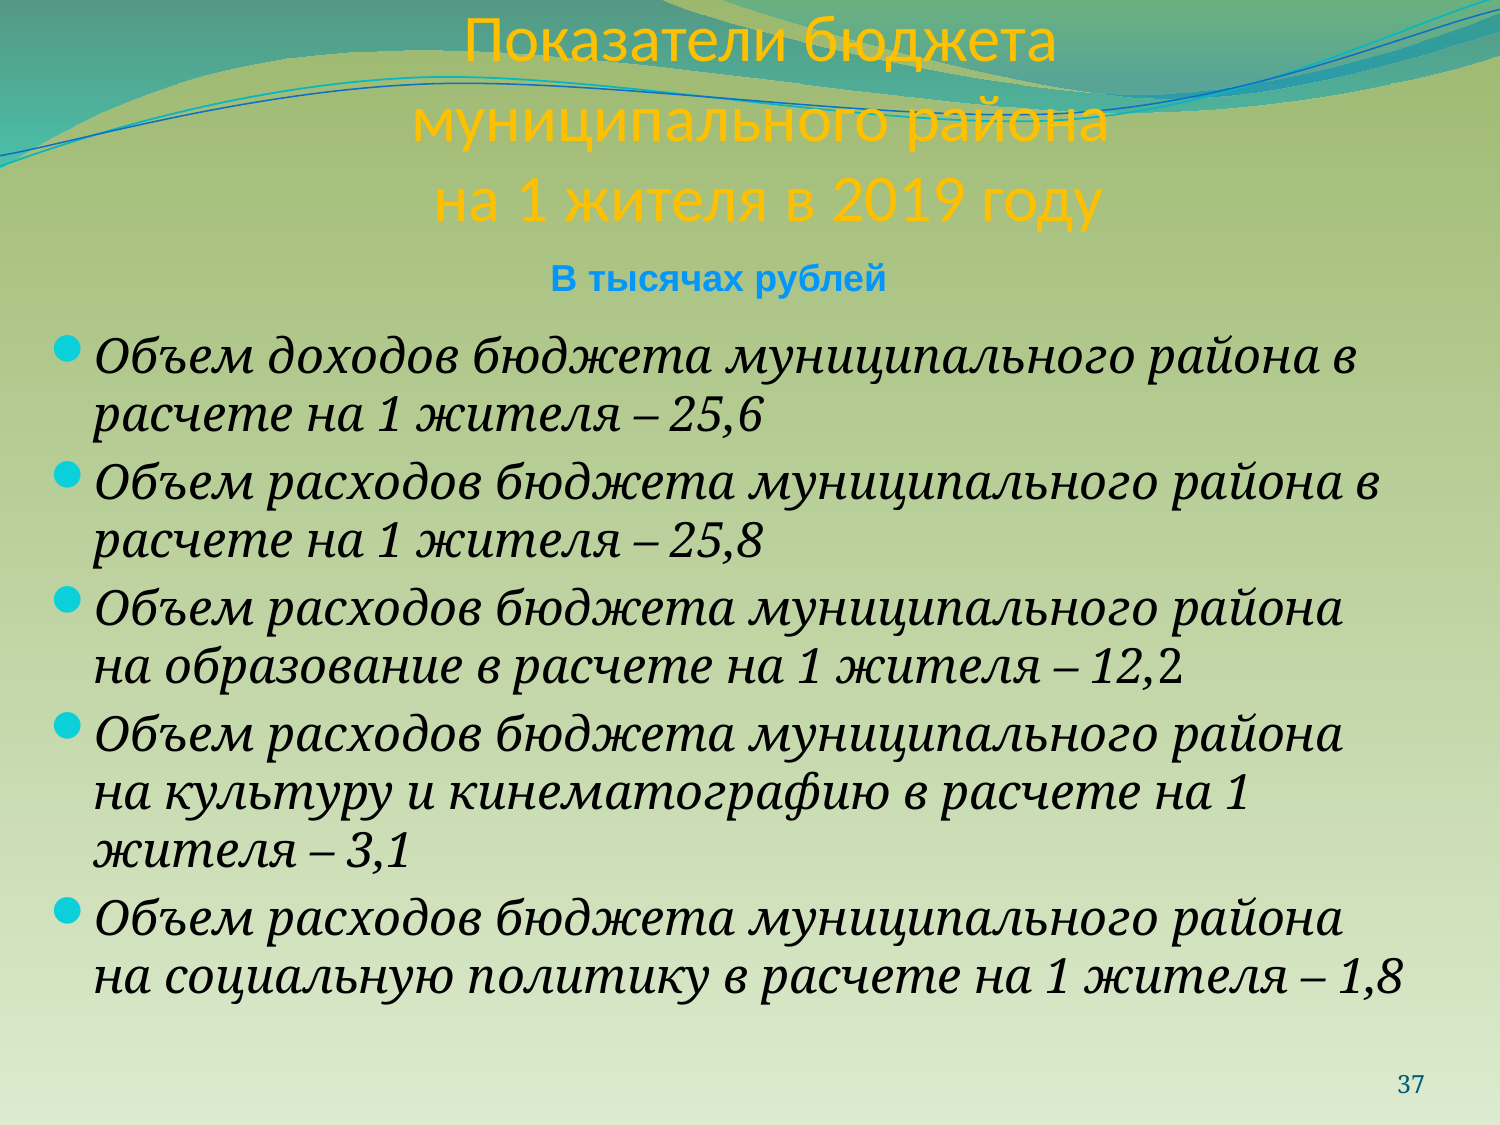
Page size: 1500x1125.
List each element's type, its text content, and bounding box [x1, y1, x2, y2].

title Показатели бюджета муниципального района на 1 жителя в 2019 году [93, 46, 1444, 235]
slide_number 37 [1299, 1042, 1425, 1103]
list Объем доходов бюджета муниципального района в расчете на 1 жителя – 25,6 Объем расходов бюджета муниципального района в расчете на 1 жителя – 25,8 Объем расходов бюджета муниципального района на образование в расчете на 1 жителя – 12,2 Объем расходов бюджета муниципального района на культуру и кинематографию в расчете на 1 жителя – 3,1 Объем расходов бюджета муниципального района на социальную политику в расчете на 1 жителя – 1,8 [34, 317, 1426, 1038]
text_box В тысячах рублей [410, 246, 1028, 306]
